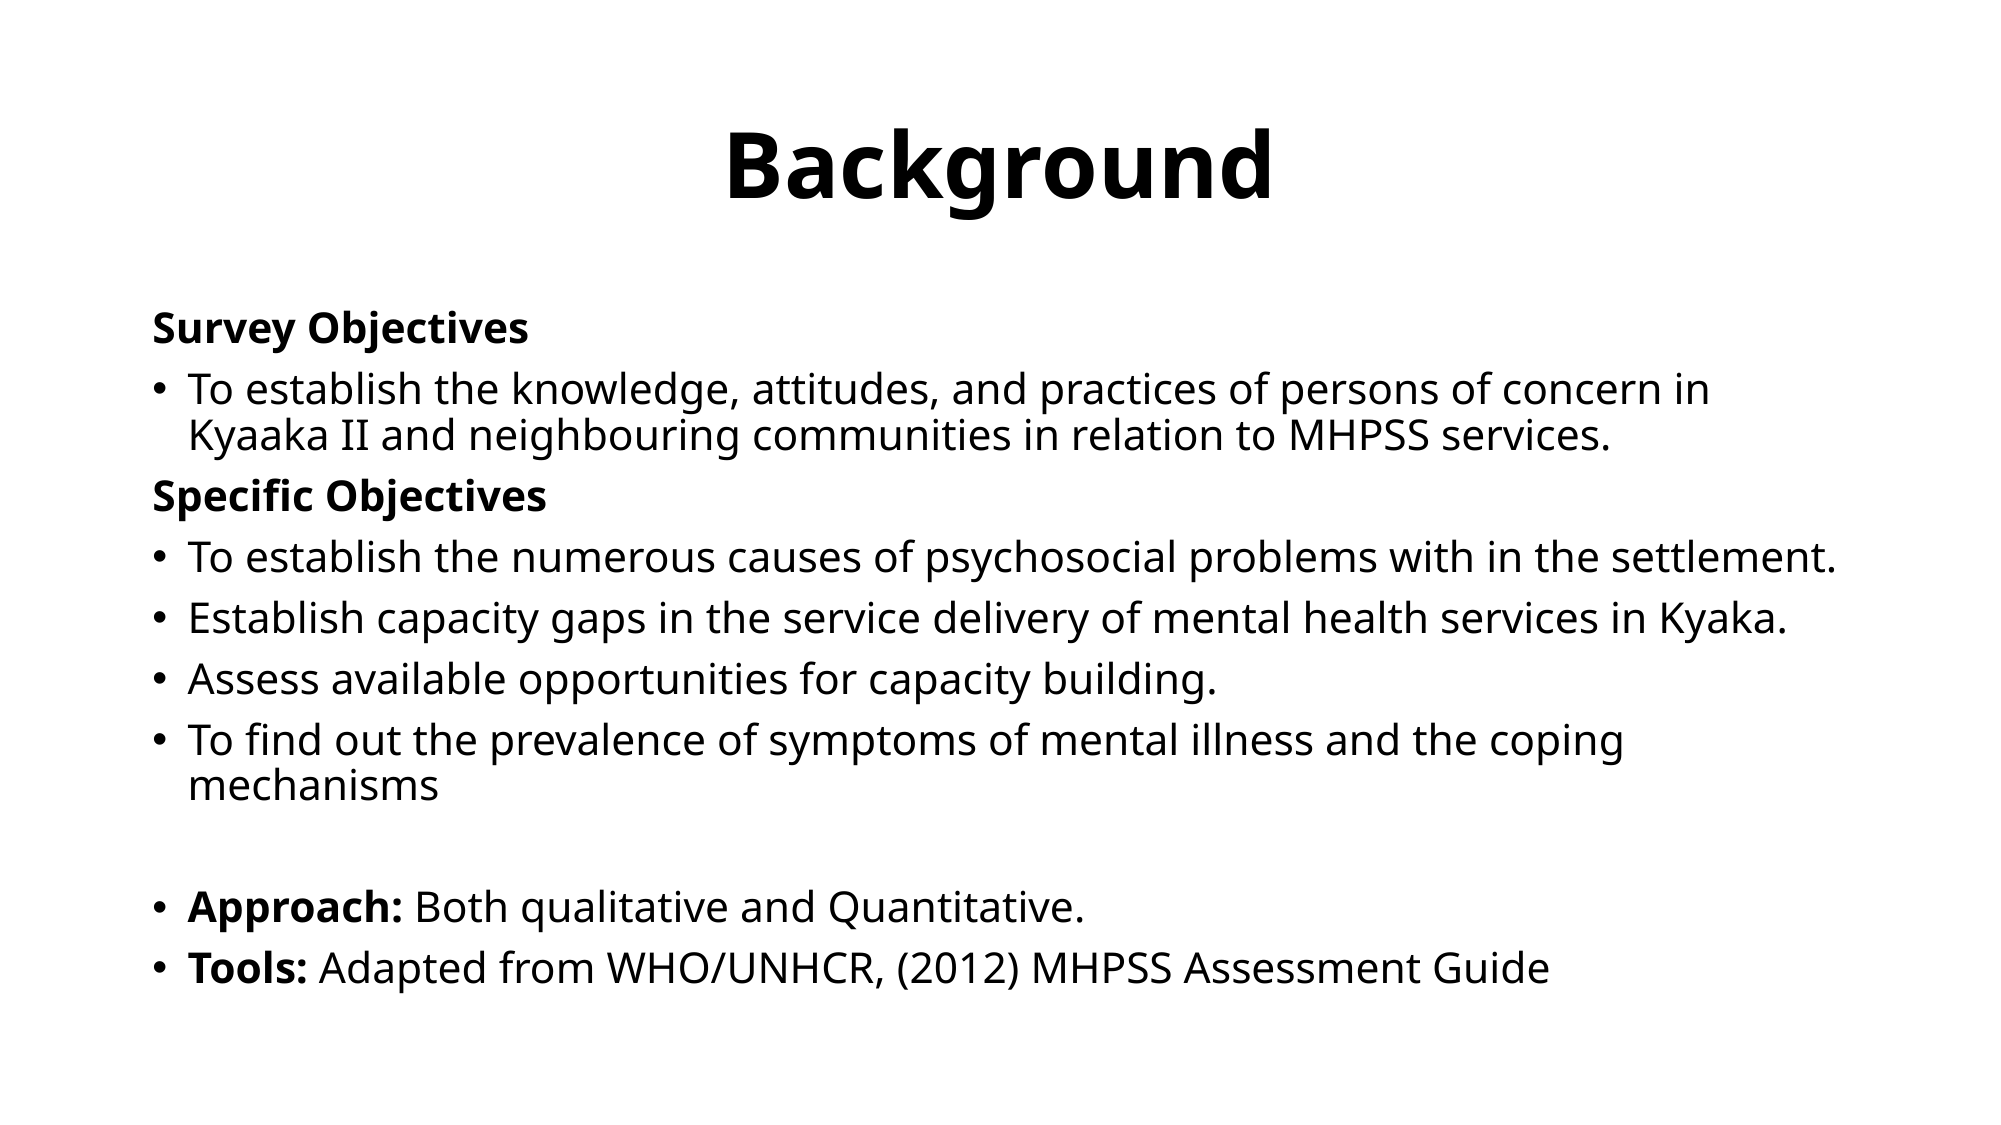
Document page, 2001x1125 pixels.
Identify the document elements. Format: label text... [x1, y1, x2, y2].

list Survey Objectives To establish the knowledge, attitudes, and practices of persons of concern in Kyaaka II and neighbouring communities in relation to MHPSS services. Specific Objectives To establish the numerous causes of psychosocial problems with in the settlement. Establish capacity gaps in the service delivery of mental health services in Kyaka. Assess available opportunities for capacity building. To find out the prevalence of symptoms of mental illness and the coping mechanisms Approach: Both qualitative and Quantitative. Tools: Adapted from WHO/UNHCR, (2012) MHPSS Assessment Guide [137, 299, 1863, 1014]
title Background [137, 59, 1863, 278]
